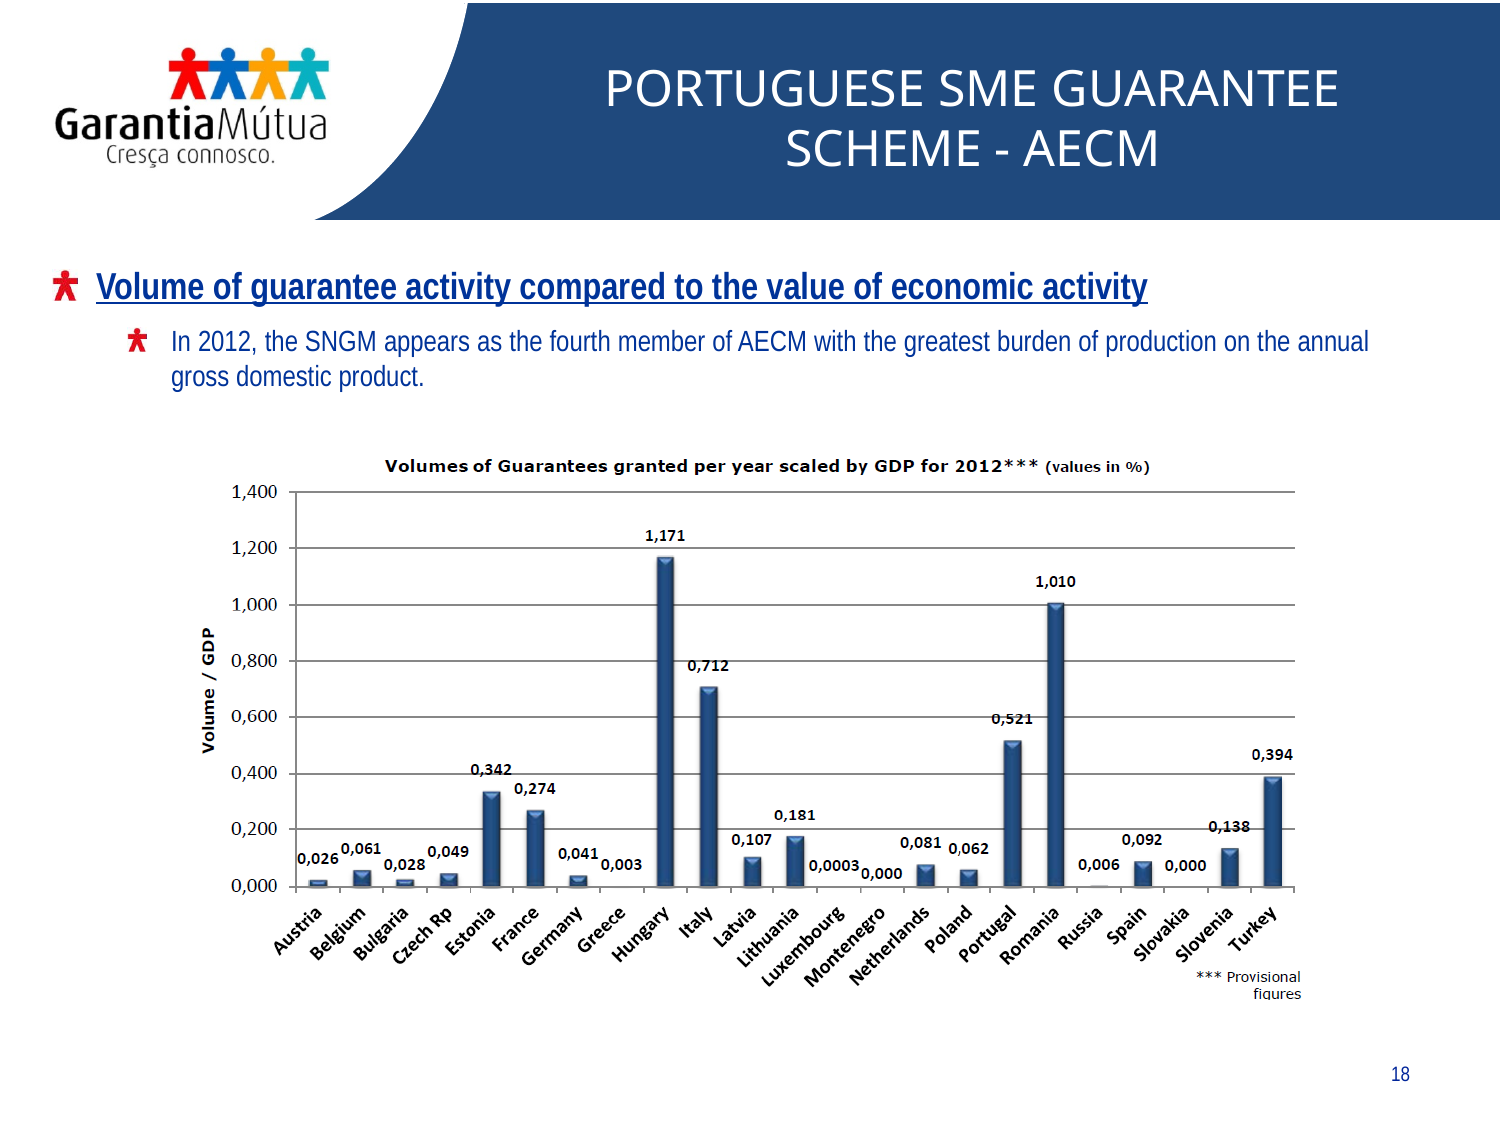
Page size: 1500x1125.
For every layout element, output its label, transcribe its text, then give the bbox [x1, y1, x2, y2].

picture [46, 0, 1500, 221]
picture [194, 438, 1318, 1000]
slide_number 18 [1074, 1042, 1425, 1103]
picture [52, 269, 78, 301]
text_box Volume of guarantee activity compared to the value of economic activity In 2012, the SNGM appears as the fourth member of AECM with the greatest burden of production on the annual gross domestic product. [37, 255, 1386, 400]
picture [127, 327, 147, 352]
